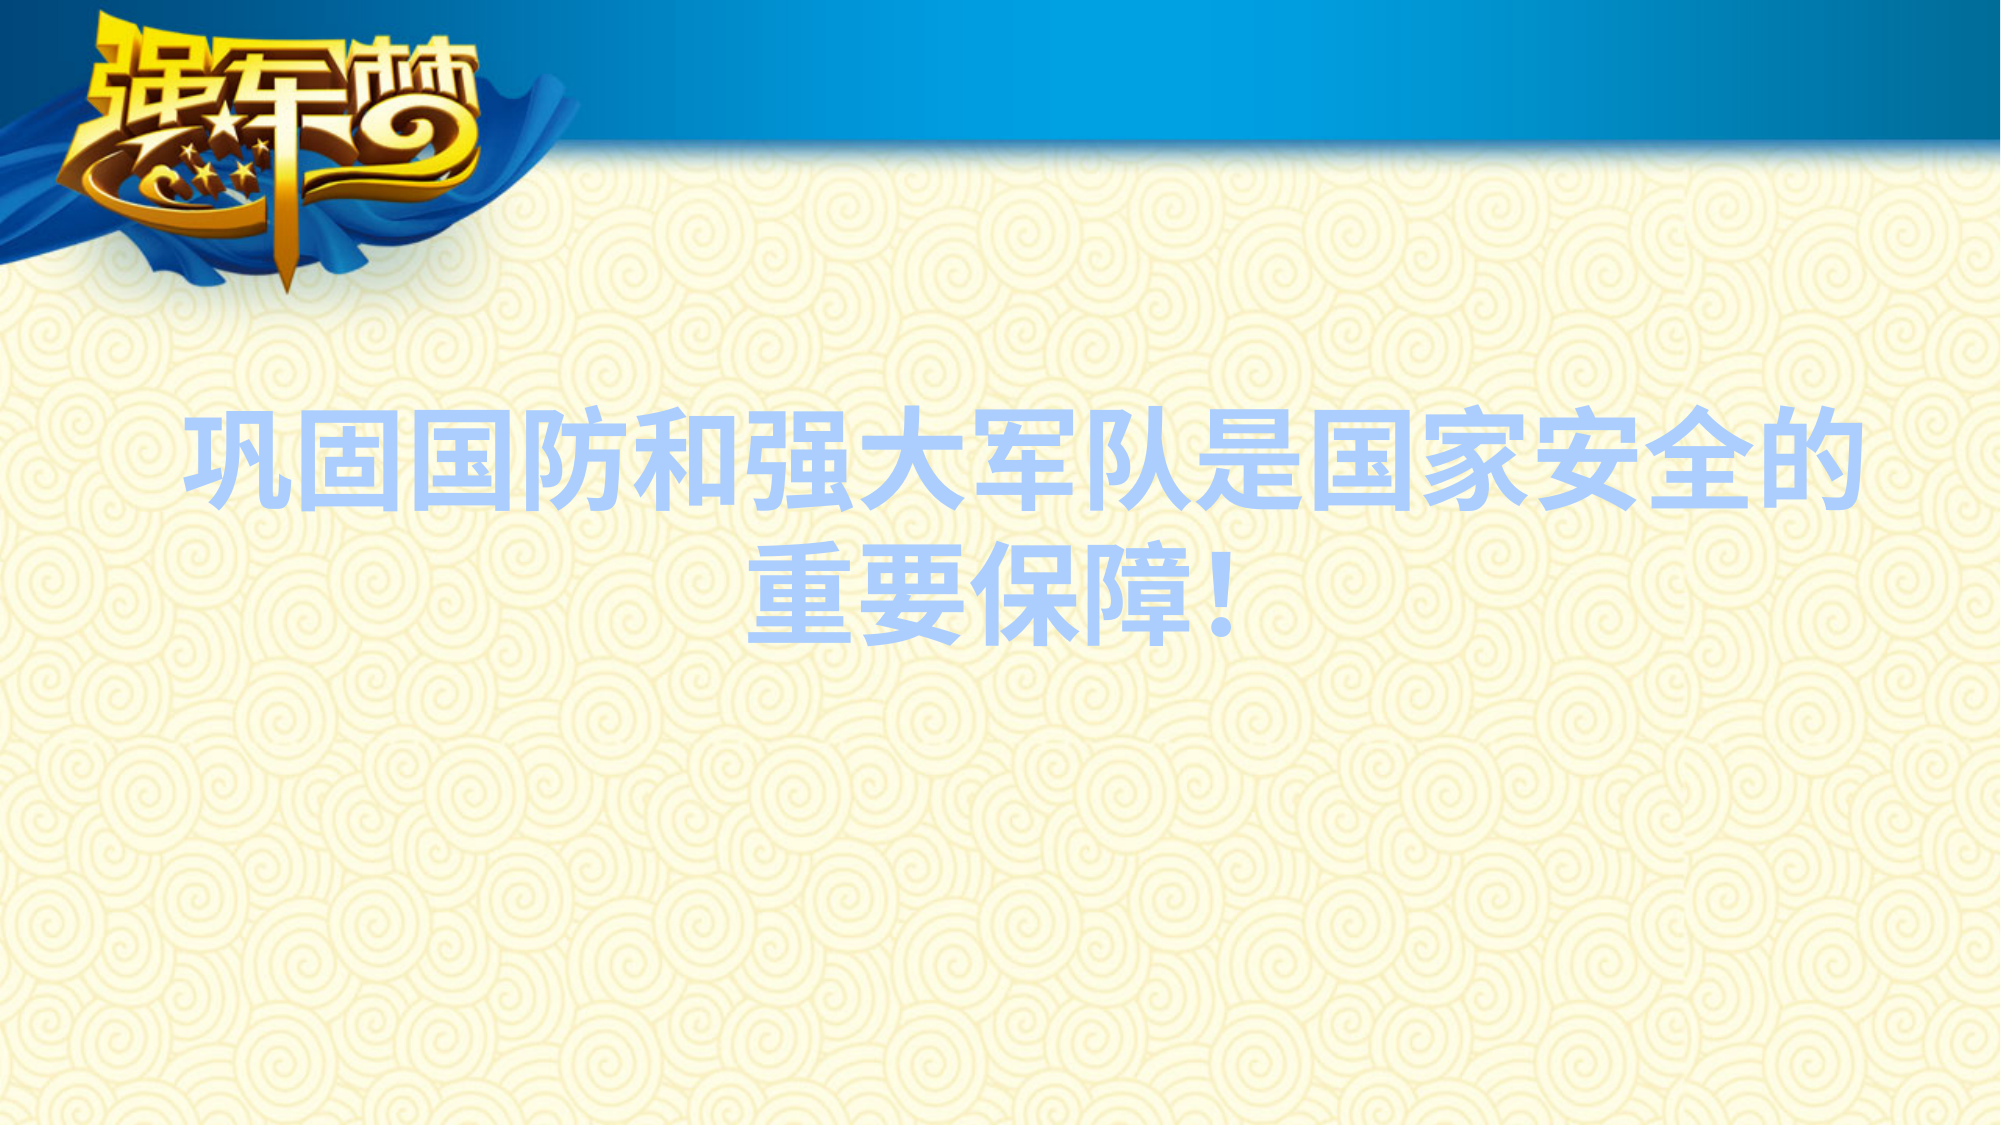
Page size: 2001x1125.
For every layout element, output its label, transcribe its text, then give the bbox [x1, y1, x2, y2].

picture [0, 0, 2001, 1125]
text_box 巩固国防和强大军队是国家安全的 重要保障！ [166, 381, 1884, 667]
